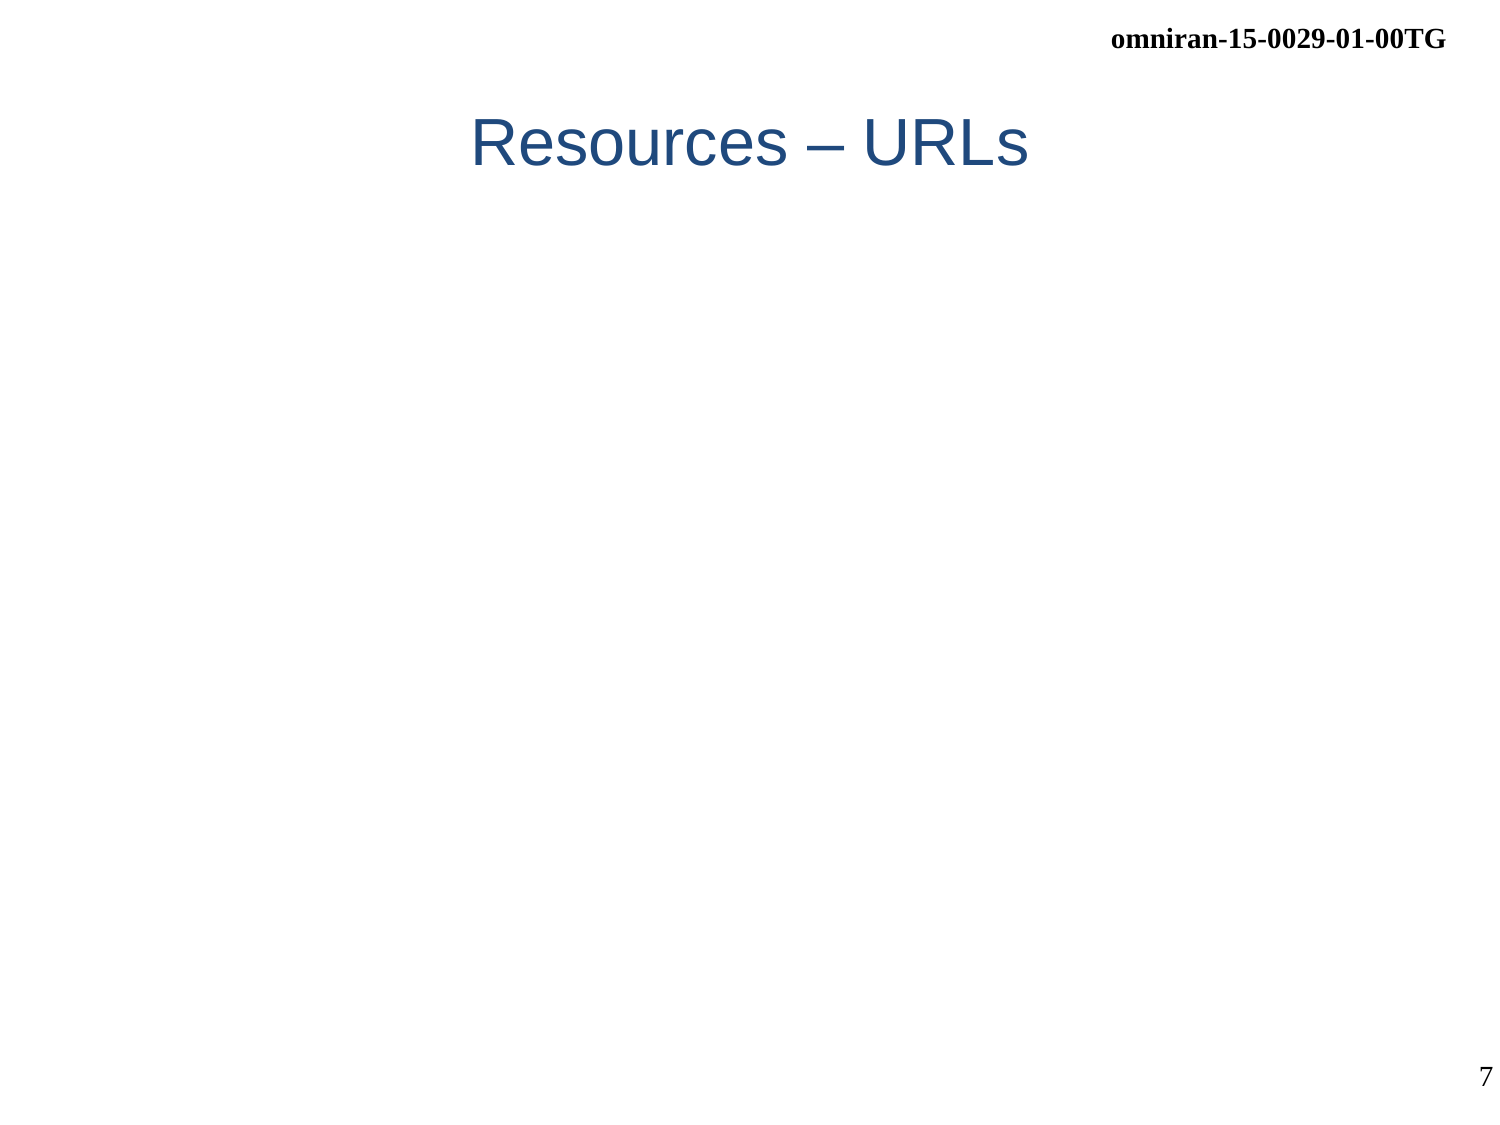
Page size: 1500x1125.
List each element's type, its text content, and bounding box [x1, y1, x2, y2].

title Resources – URLs [75, 45, 1425, 233]
